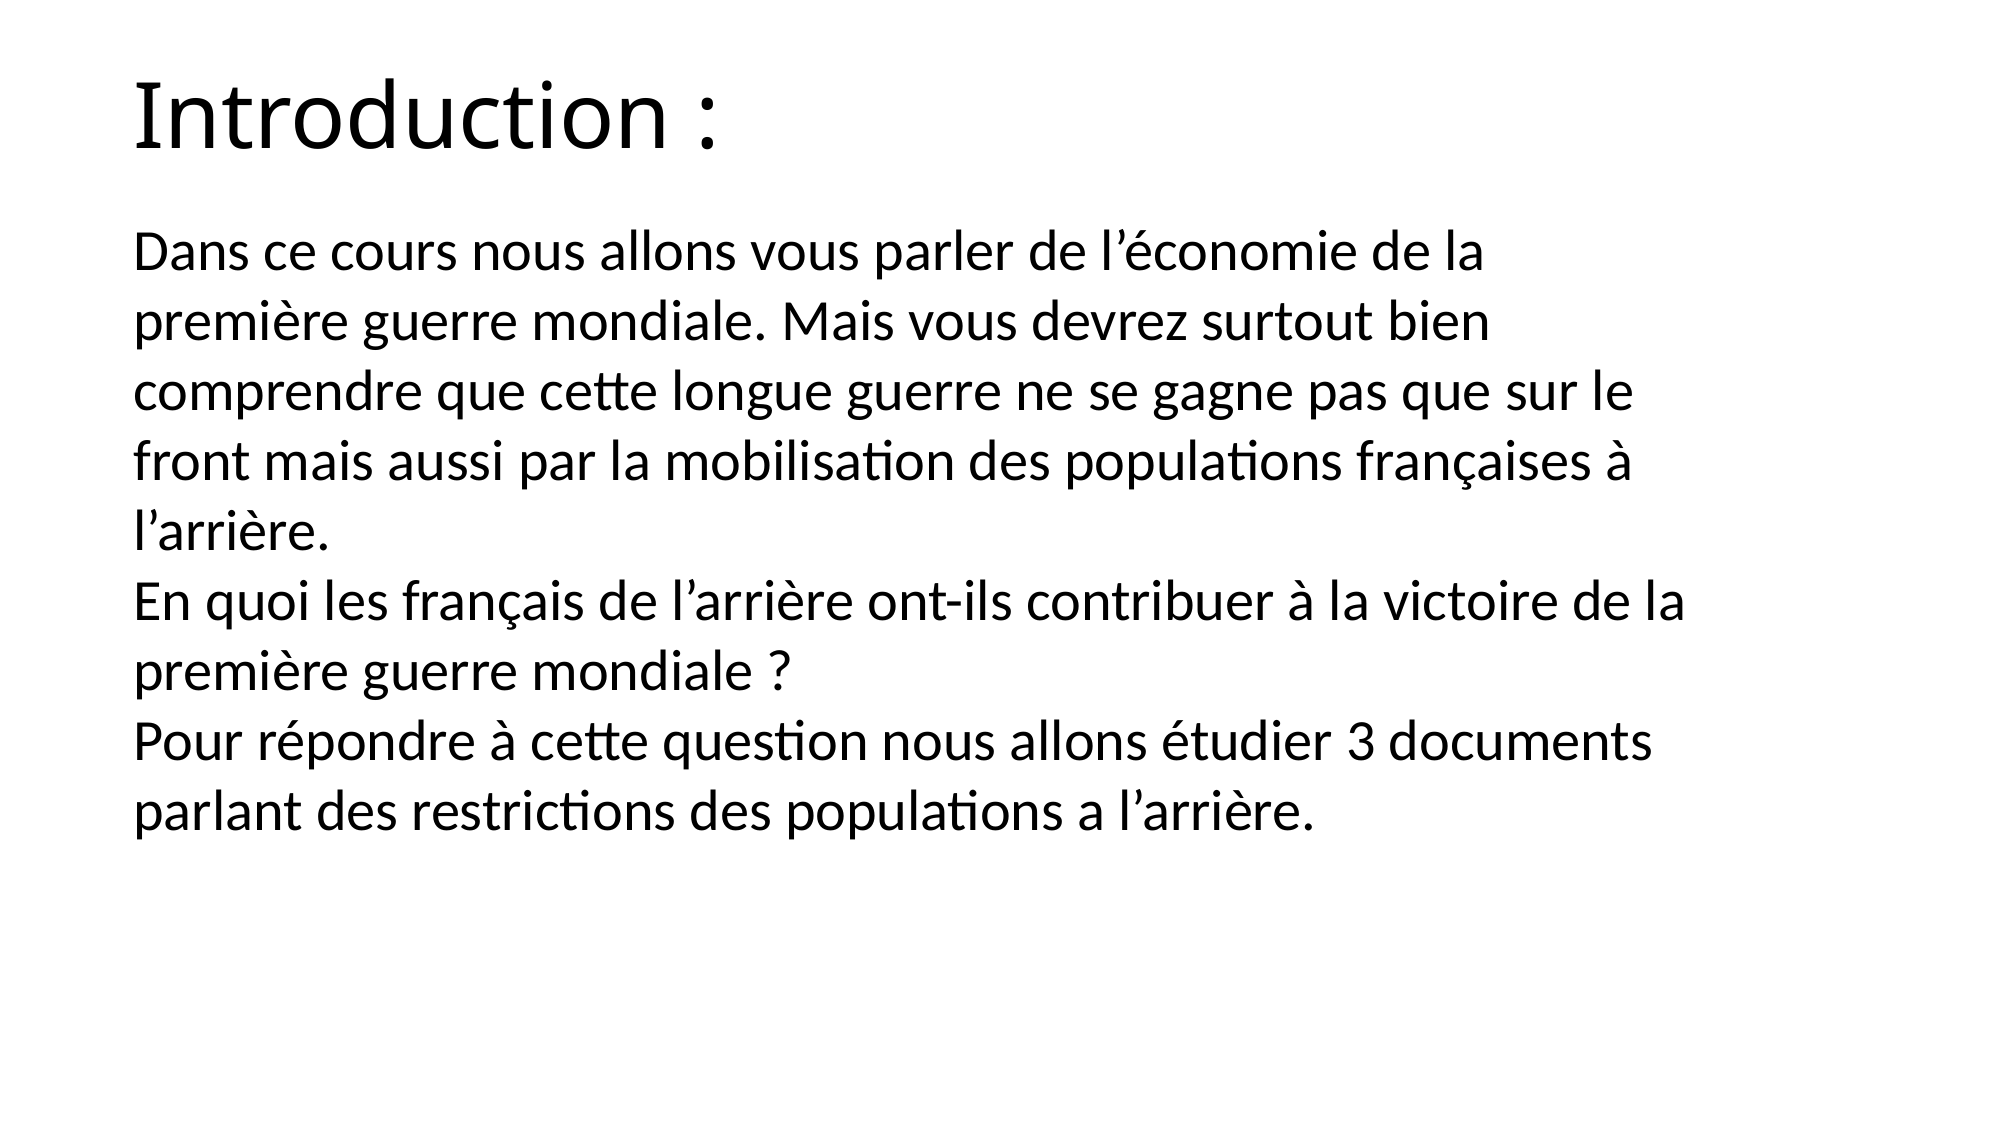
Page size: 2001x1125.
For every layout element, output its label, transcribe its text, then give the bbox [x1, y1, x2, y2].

text_box Introduction : Dans ce cours nous allons vous parler de l’économie de la première guerre mondiale. Mais vous devrez surtout bien comprendre que cette longue guerre ne se gagne pas que sur le front mais aussi par la mobilisation des populations françaises à l’arrière. En quoi les français de l’arrière ont-ils contribuer à la victoire de la première guerre mondiale ? Pour répondre à cette question nous allons étudier 3 documents parlant des restrictions des populations a l’arrière. [118, 50, 1727, 850]
